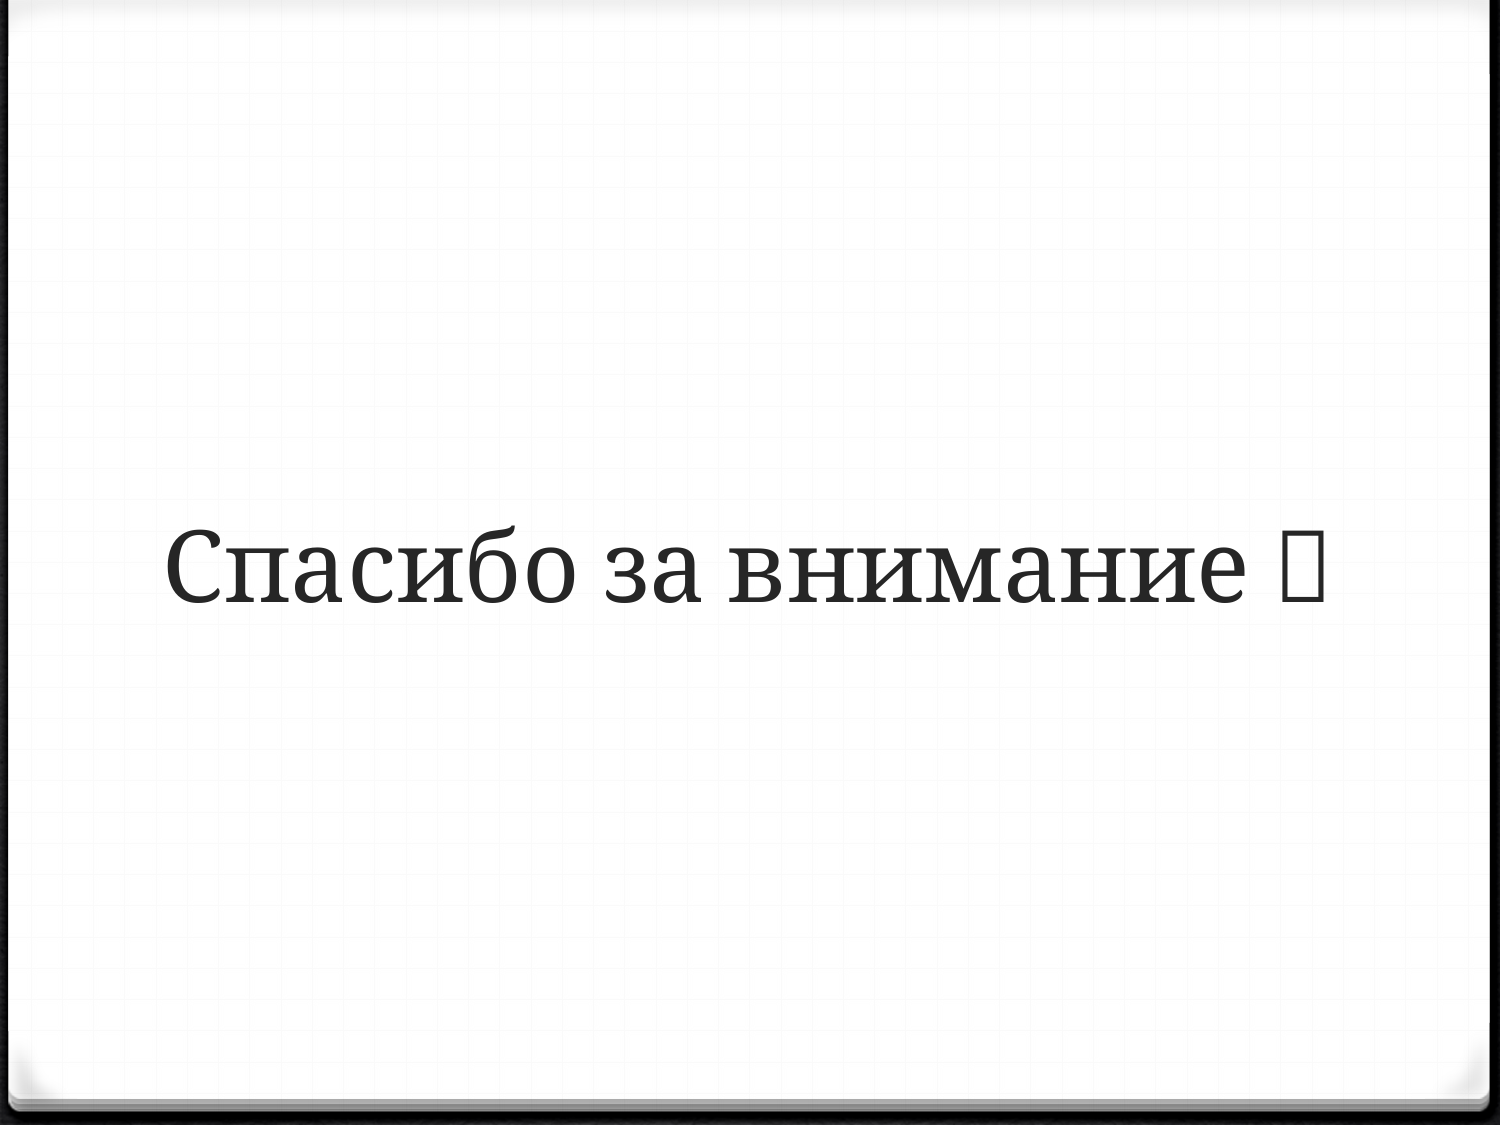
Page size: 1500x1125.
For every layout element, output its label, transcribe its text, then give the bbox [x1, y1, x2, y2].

picture [0, 0, 1500, 1125]
title Спасибо за внимание  [88, 444, 1408, 682]
